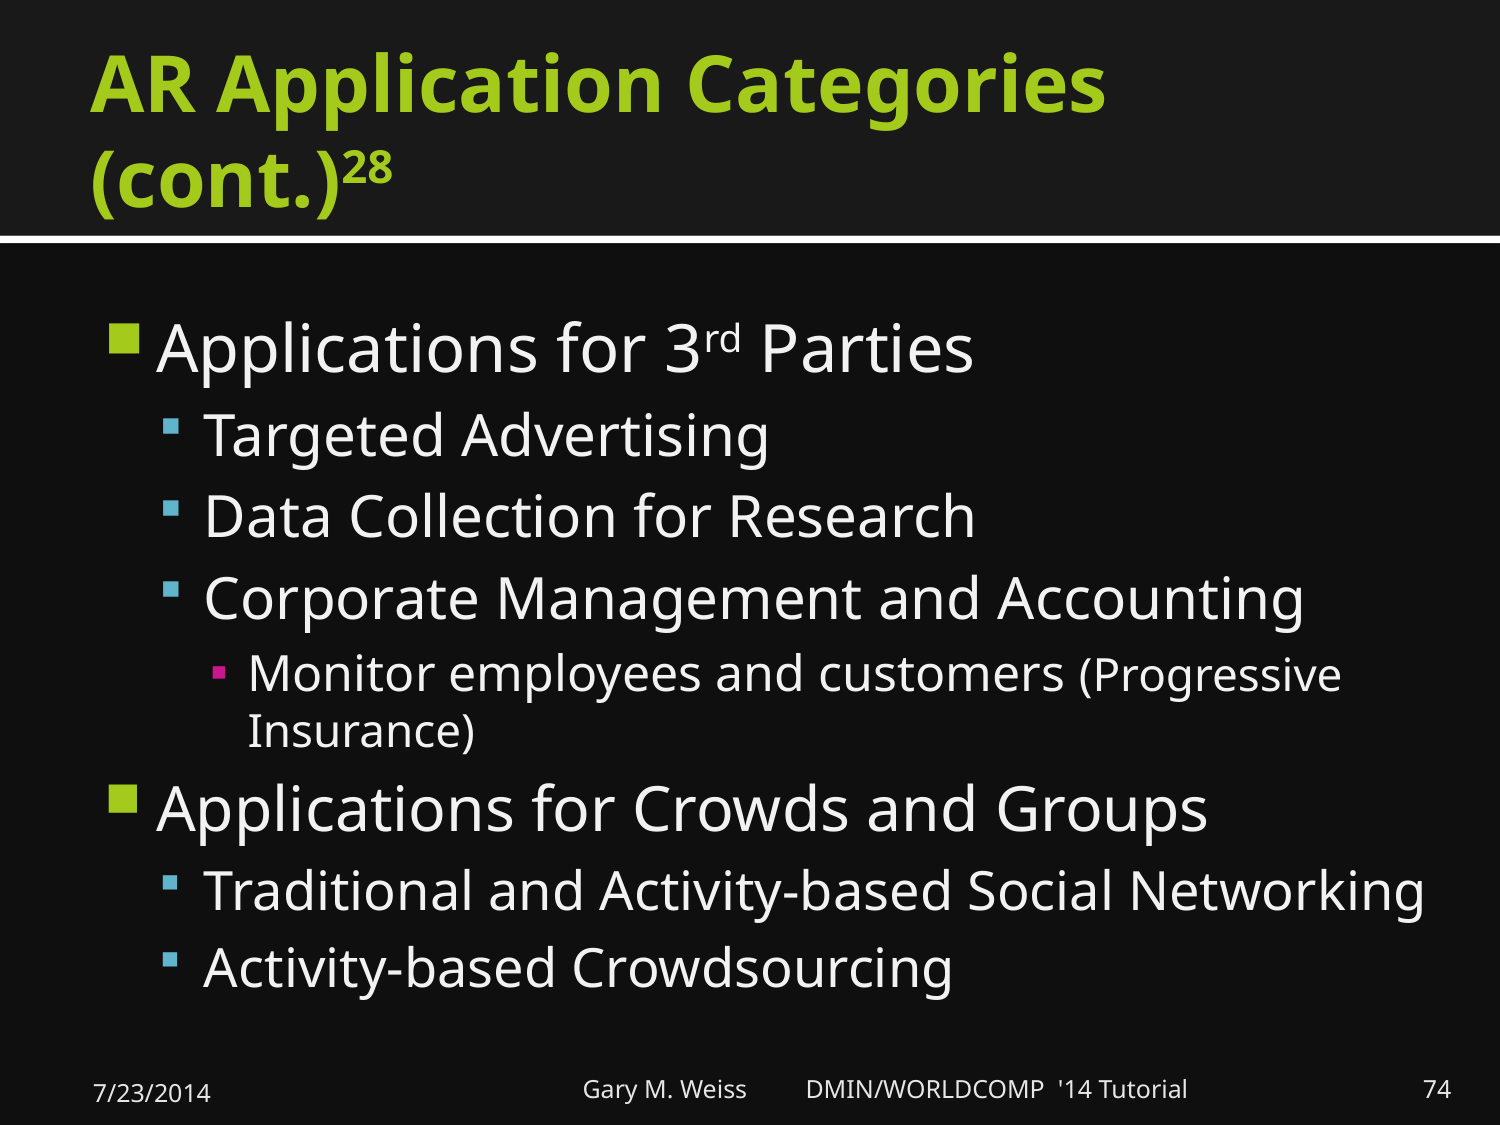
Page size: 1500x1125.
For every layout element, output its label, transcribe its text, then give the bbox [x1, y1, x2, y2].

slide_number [75, 1062, 425, 1108]
slide_number 74 [1345, 1062, 1467, 1108]
list Applications for 3rd Parties Targeted Advertising Data Collection for Research Corporate Management and Accounting Monitor employees and customers (Progressive Insurance) Applications for Crowds and Groups Traditional and Activity-based Social Networking Activity-based Crowdsourcing [75, 291, 1463, 1050]
title AR Application Categories (cont.)28 [75, 25, 1425, 231]
footer Gary M. Weiss DMIN/WORLDCOMP '14 Tutorial [575, 1062, 1337, 1108]
